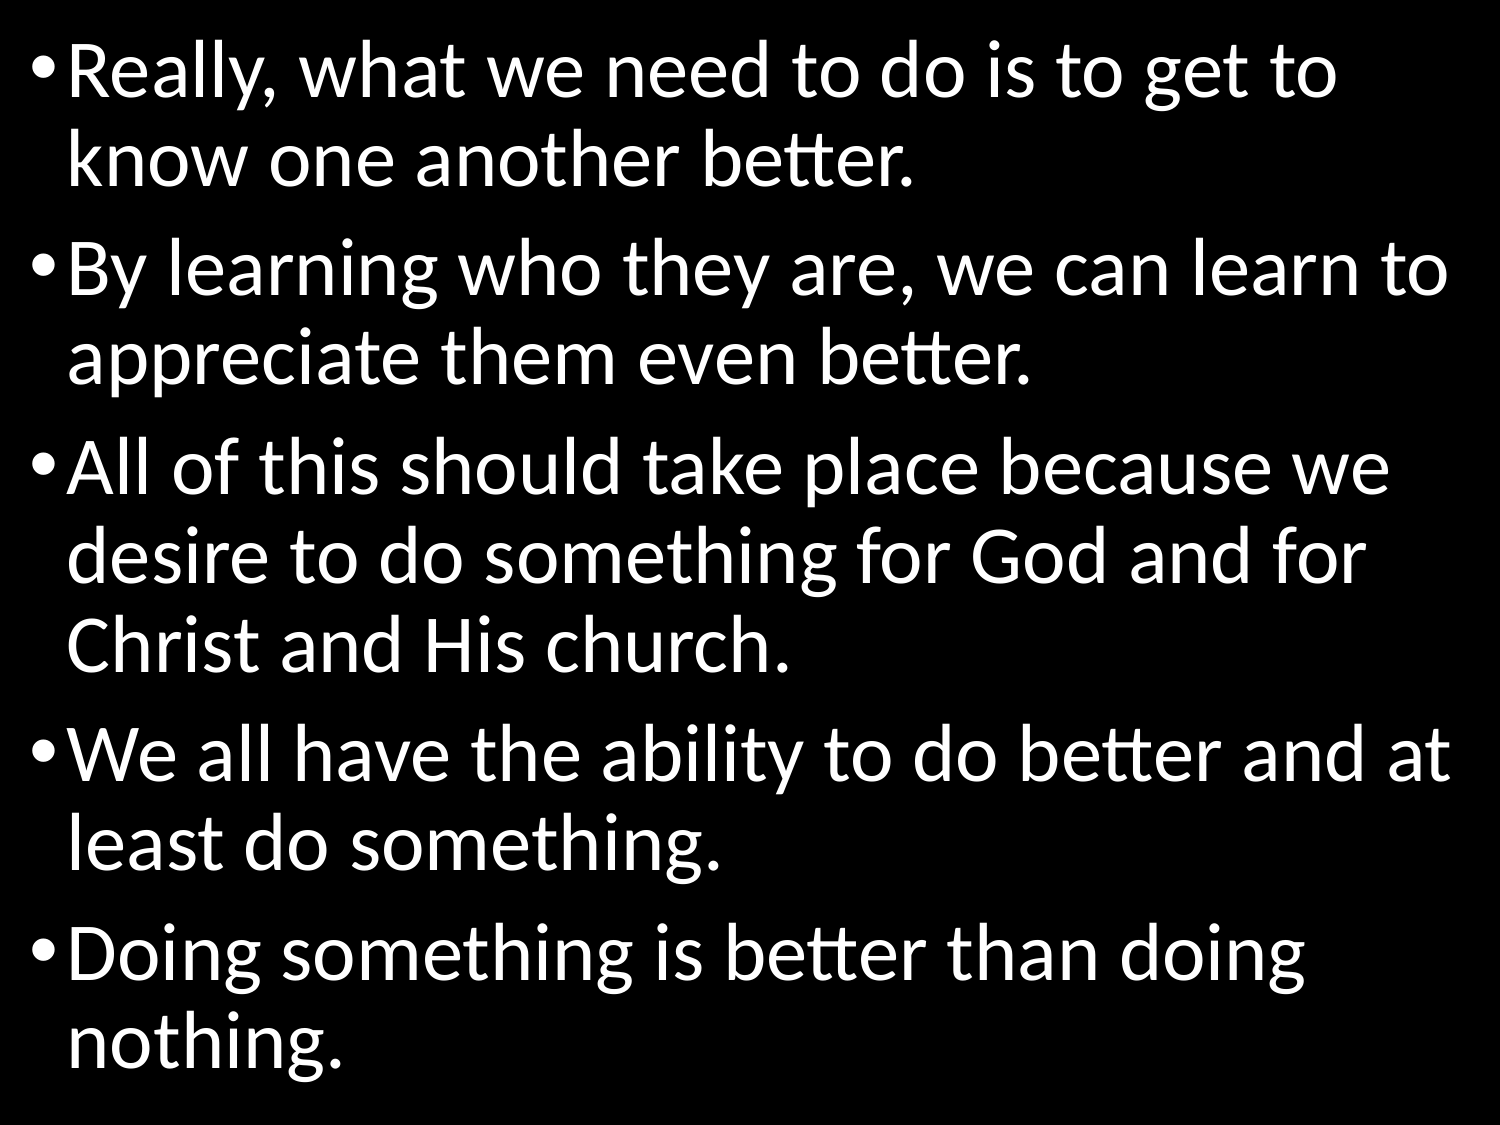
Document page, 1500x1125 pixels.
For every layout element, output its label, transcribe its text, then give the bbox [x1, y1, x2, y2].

list Really, what we need to do is to get to know one another better. By learning who they are, we can learn to appreciate them even better. All of this should take place because we desire to do something for God and for Christ and His church. We all have the ability to do better and at least do something. Doing something is better than doing nothing. [14, 18, 1476, 1100]
